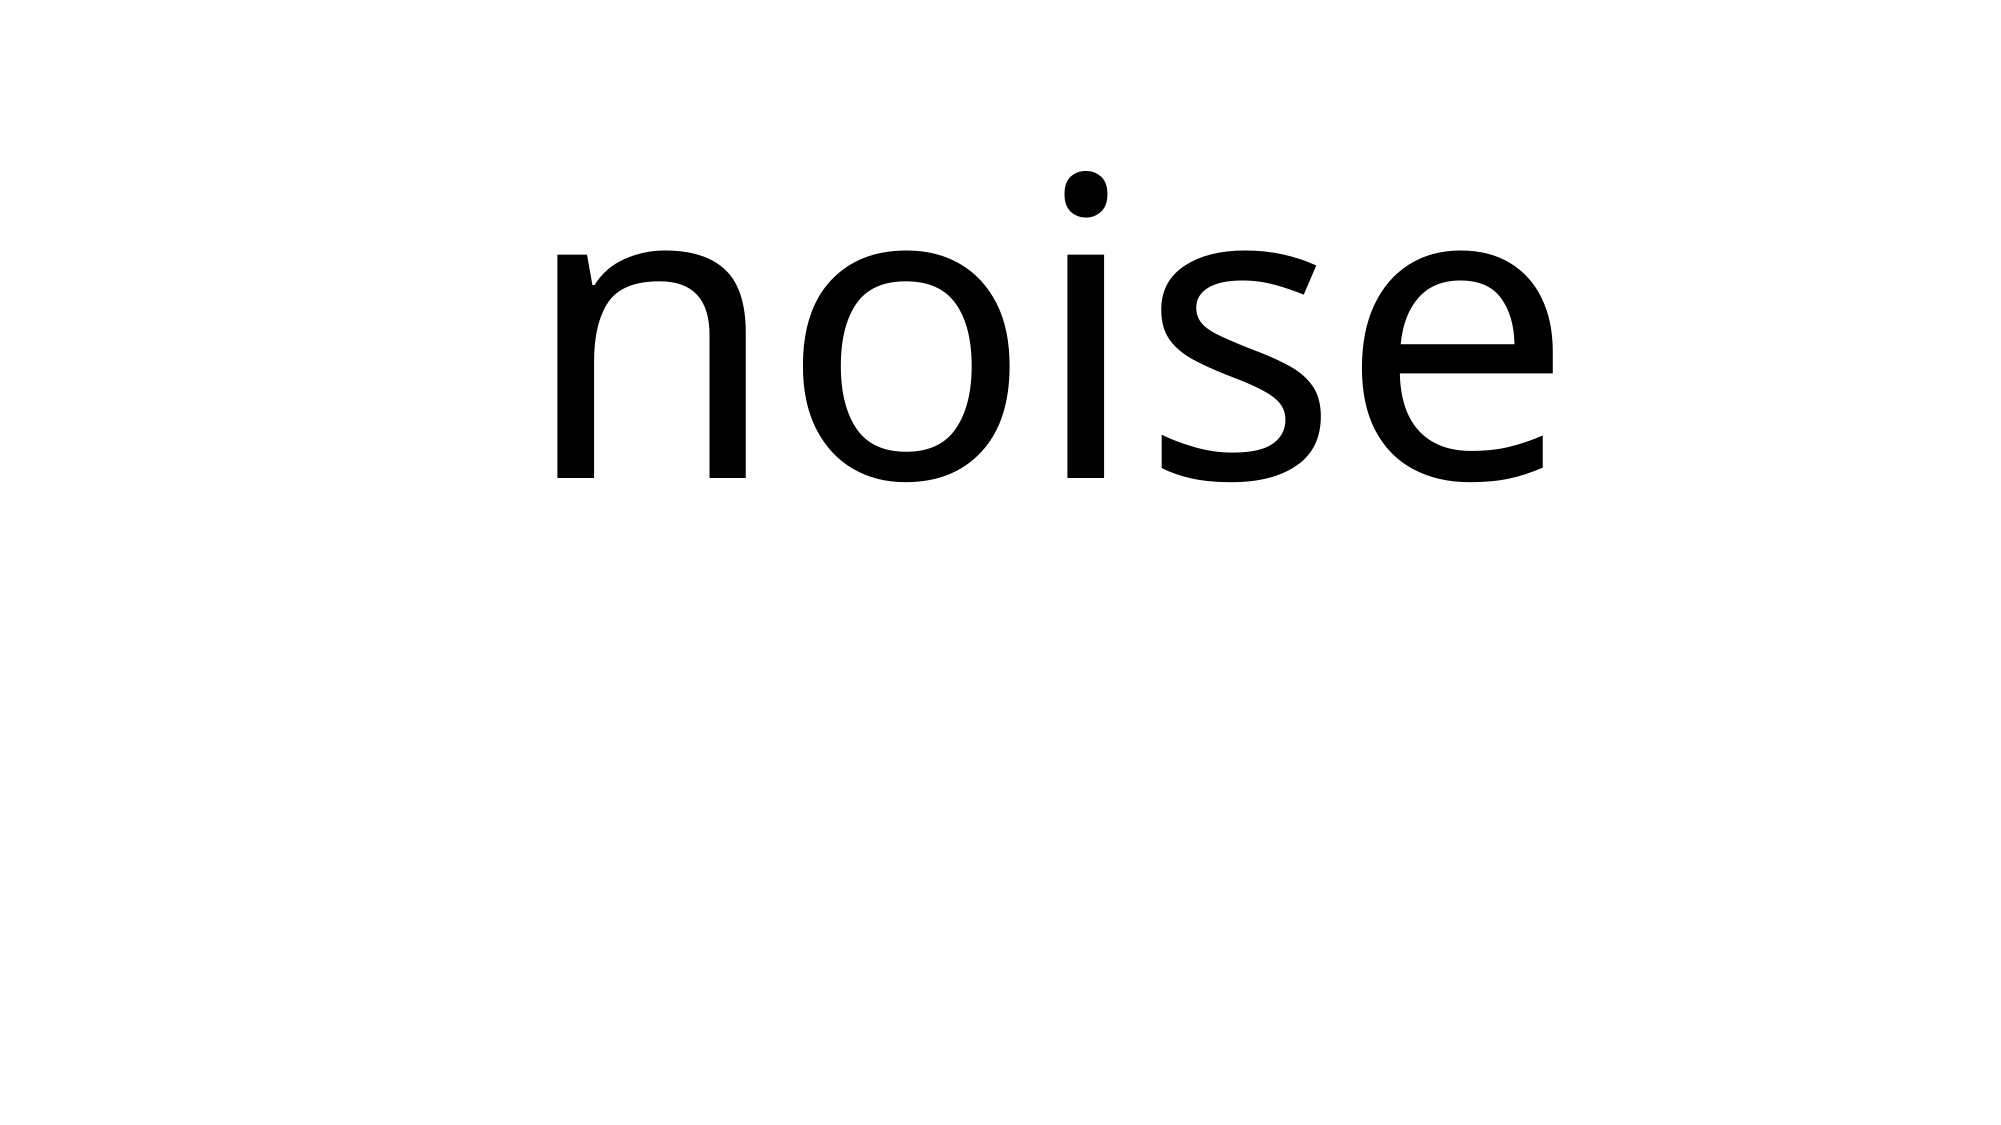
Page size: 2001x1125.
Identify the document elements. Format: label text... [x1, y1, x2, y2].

title noise [249, 184, 1750, 576]
